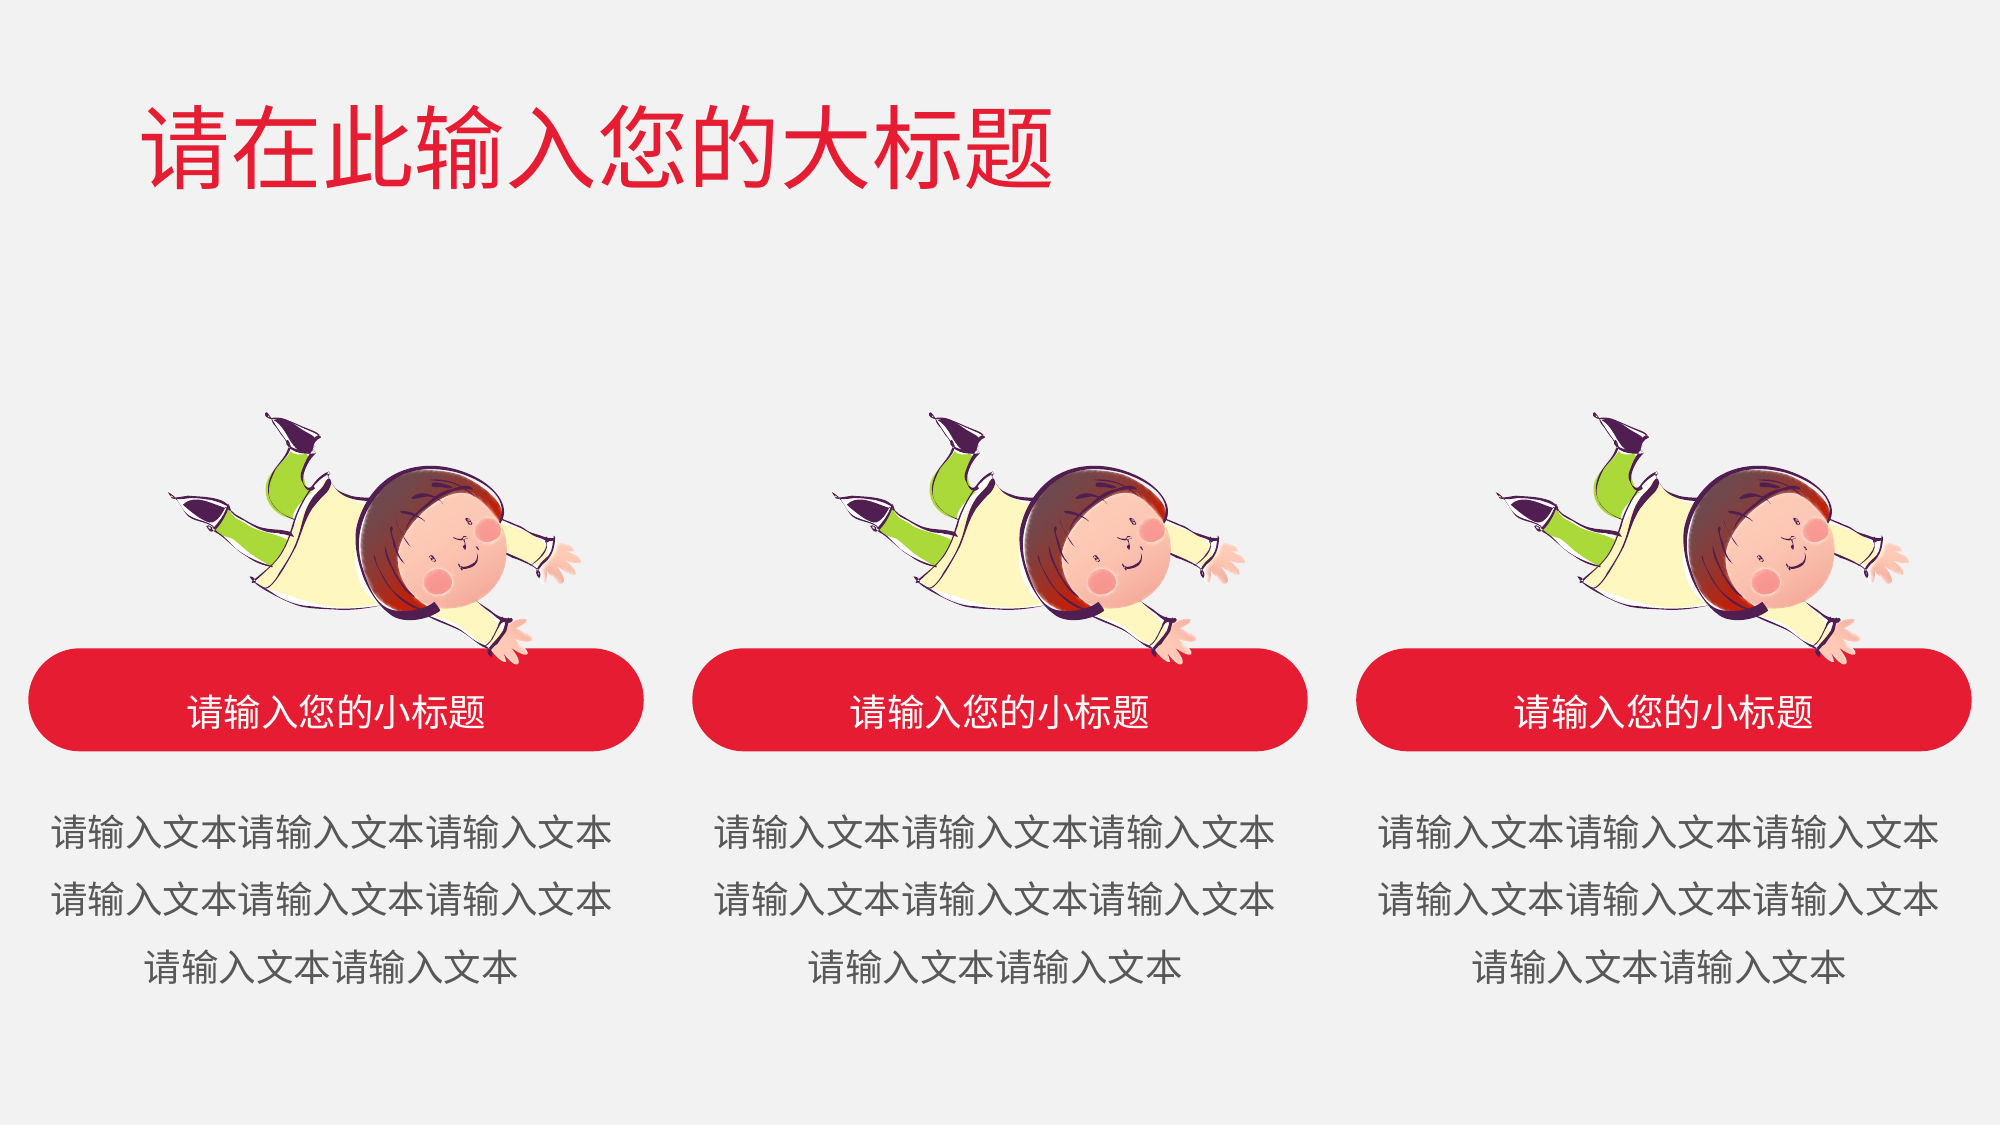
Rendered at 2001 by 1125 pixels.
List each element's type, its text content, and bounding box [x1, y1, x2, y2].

picture [229, 368, 544, 718]
picture [893, 368, 1208, 718]
text_box 请输入文本请输入文本请输入文本请输入文本请输入文本请输入文本请输入文本请输入文本 [27, 773, 635, 1002]
title 请在此输入您的大标题 [123, 26, 1896, 210]
text_box 请输入文本请输入文本请输入文本请输入文本请输入文本请输入文本请输入文本请输入文本 [691, 773, 1299, 1002]
text_box 请输入您的小标题 [27, 647, 645, 753]
text_box 请输入您的小标题 [691, 647, 1309, 753]
text_box 请输入文本请输入文本请输入文本请输入文本请输入文本请输入文本请输入文本请输入文本 [1355, 773, 1963, 1002]
text_box 请输入您的小标题 [1355, 647, 1973, 753]
picture [1557, 368, 1872, 718]
